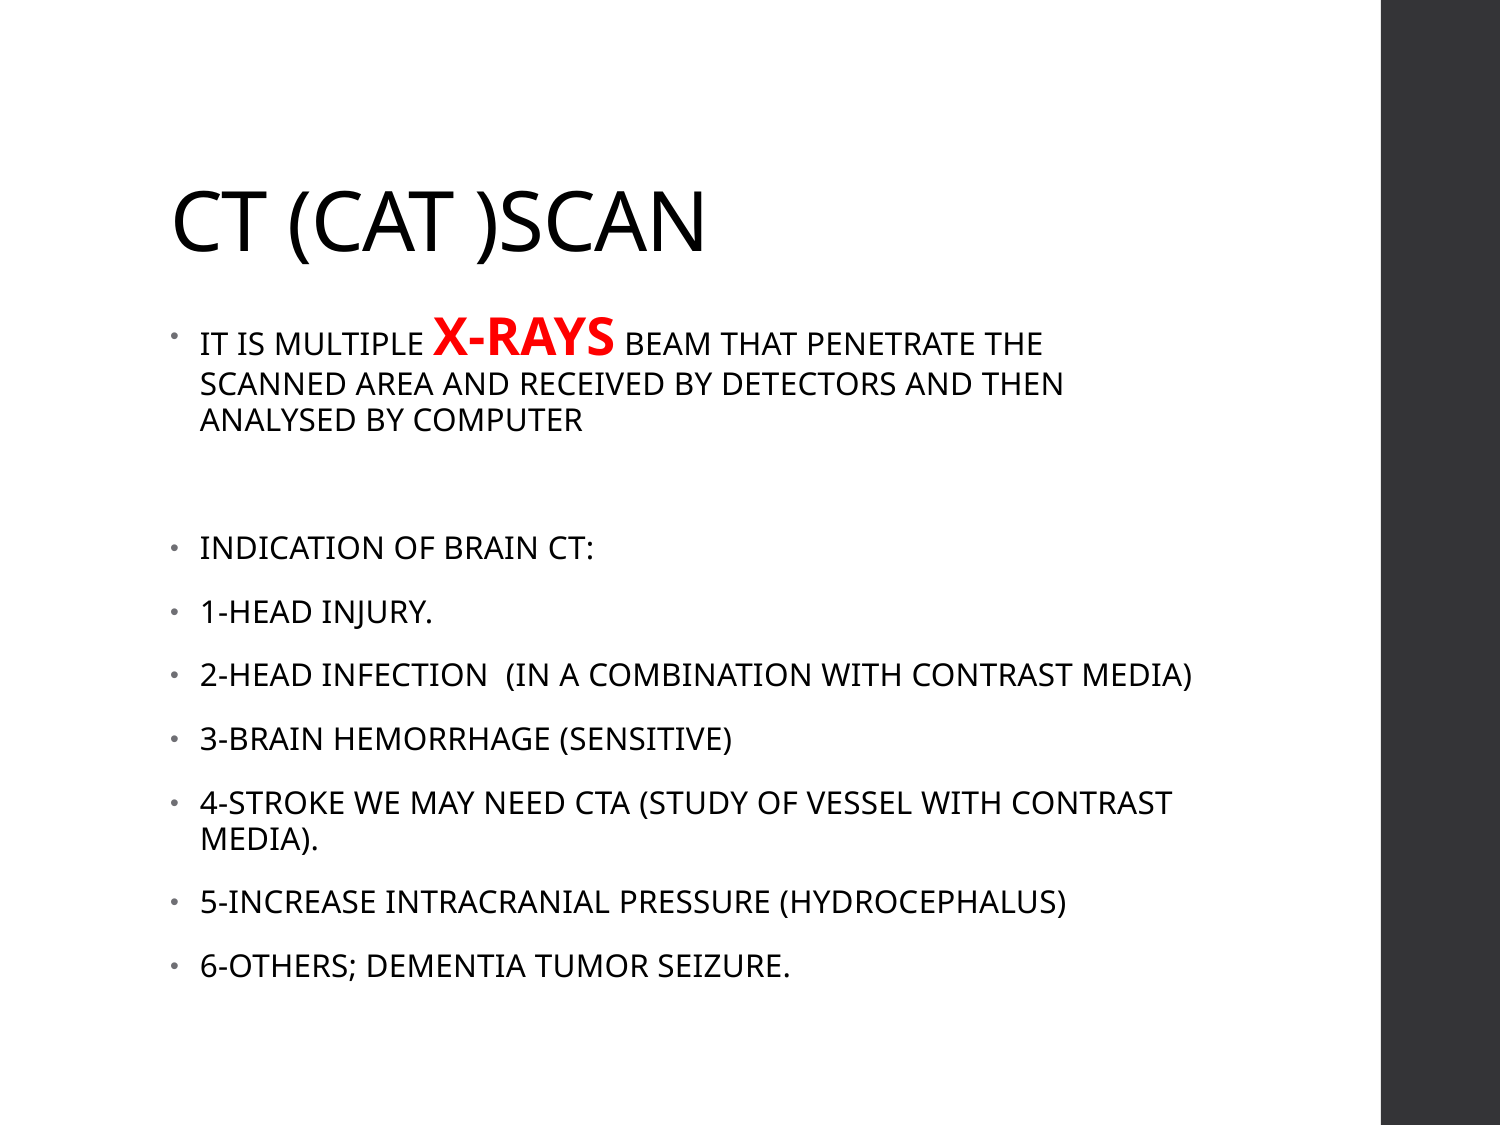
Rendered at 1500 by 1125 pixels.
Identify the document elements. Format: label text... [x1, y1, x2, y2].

list IT IS MULTIPLE X-RAYS BEAM THAT PENETRATE THE SCANNED AREA AND RECEIVED BY DETECTORS AND THEN ANALYSED BY COMPUTER INDICATION OF BRAIN CT: 1-HEAD INJURY. 2-HEAD INFECTION (IN A COMBINATION WITH CONTRAST MEDIA) 3-BRAIN HEMORRHAGE (SENSITIVE) 4-STROKE WE MAY NEED CTA (STUDY OF VESSEL WITH CONTRAST MEDIA). 5-INCREASE INTRACRANIAL PRESSURE (HYDROCEPHALUS) 6-OTHERS; DEMENTIA TUMOR SEIZURE. [155, 299, 1213, 1014]
title CT (CAT )SCAN [155, 60, 1348, 278]
